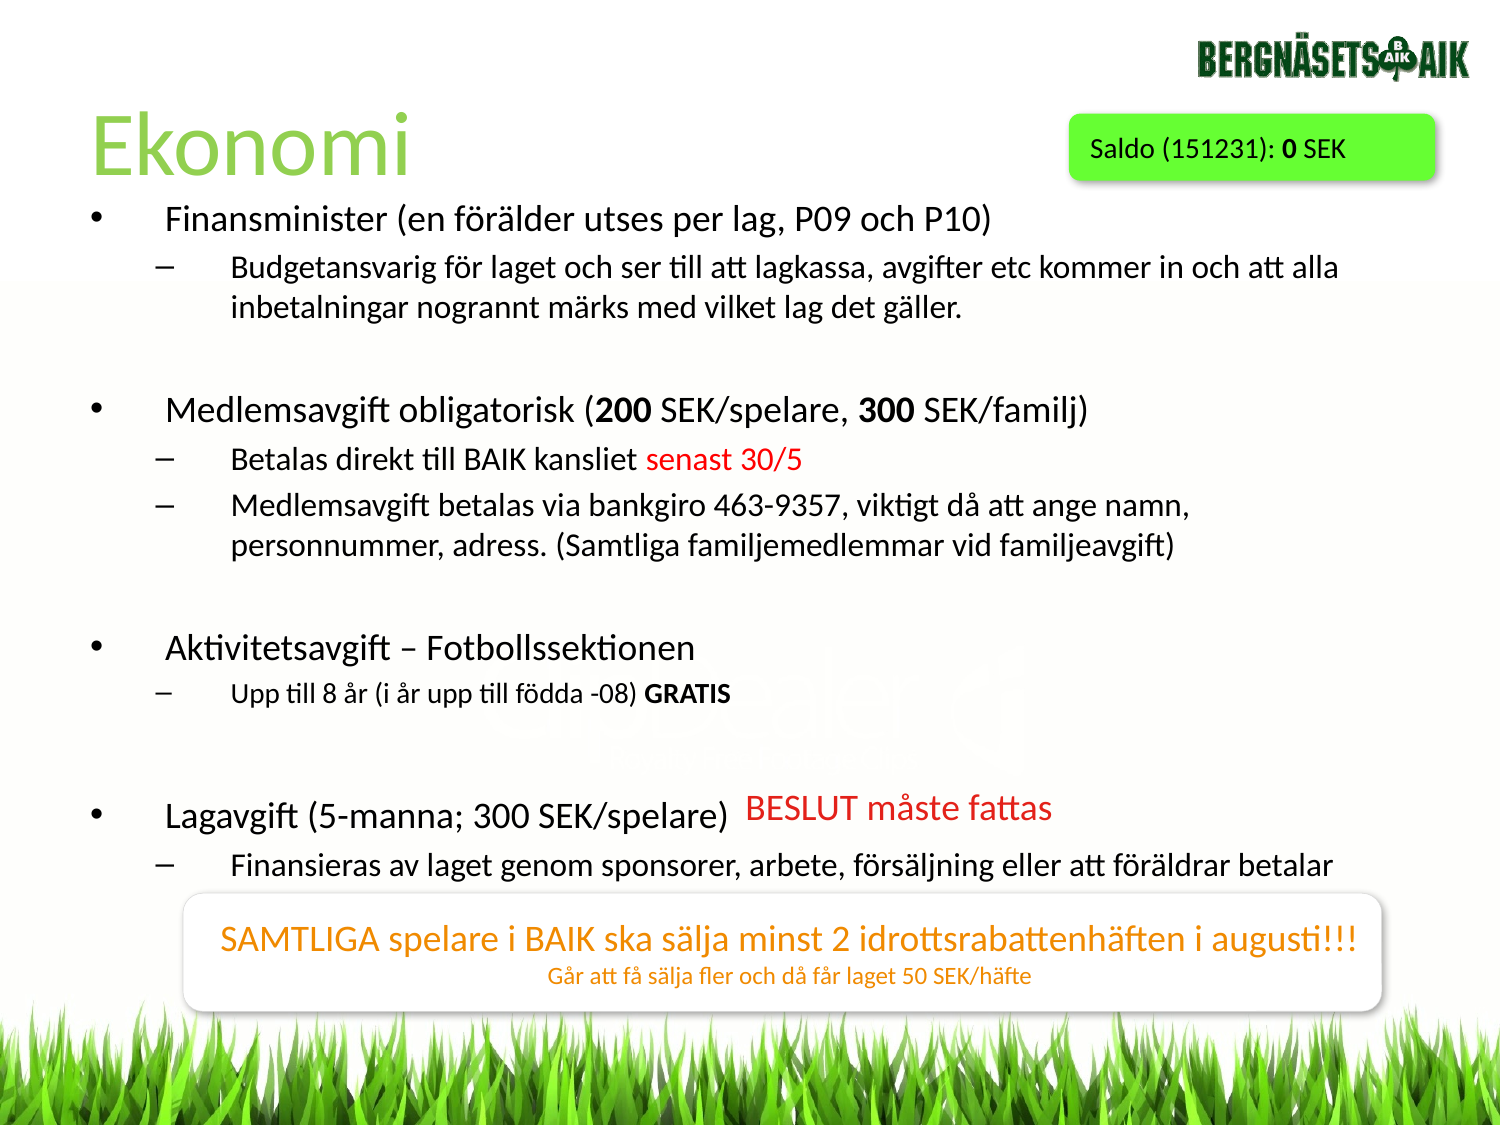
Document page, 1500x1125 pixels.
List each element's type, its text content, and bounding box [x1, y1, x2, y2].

title Ekonomi [75, 45, 1425, 186]
picture [1198, 30, 1470, 83]
picture [0, 280, 1500, 1125]
list Finansminister (en förälder utses per lag, P09 och P10) Budgetansvarig för laget och ser till att lagkassa, avgifter etc kommer in och att alla inbetalningar nogrannt märks med vilket lag det gäller. Medlemsavgift obligatorisk (200 SEK/spelare, 300 SEK/familj) Betalas direkt till BAIK kansliet senast 30/5 Medlemsavgift betalas via bankgiro 463-9357, viktigt då att ange namn, personnummer, adress. (Samtliga familjemedlemmar vid familjeavgift) Aktivitetsavgift – Fotbollssektionen Upp till 8 år (i år upp till födda -08) GRATIS Lagavgift (5-manna; 300 SEK/spelare) Finansieras av laget genom sponsorer, arbete, försäljning eller att föräldrar betalar [75, 186, 1425, 279]
text_box Saldo (151231): 0 SEK [1075, 121, 1362, 172]
text_box [1068, 113, 1436, 181]
